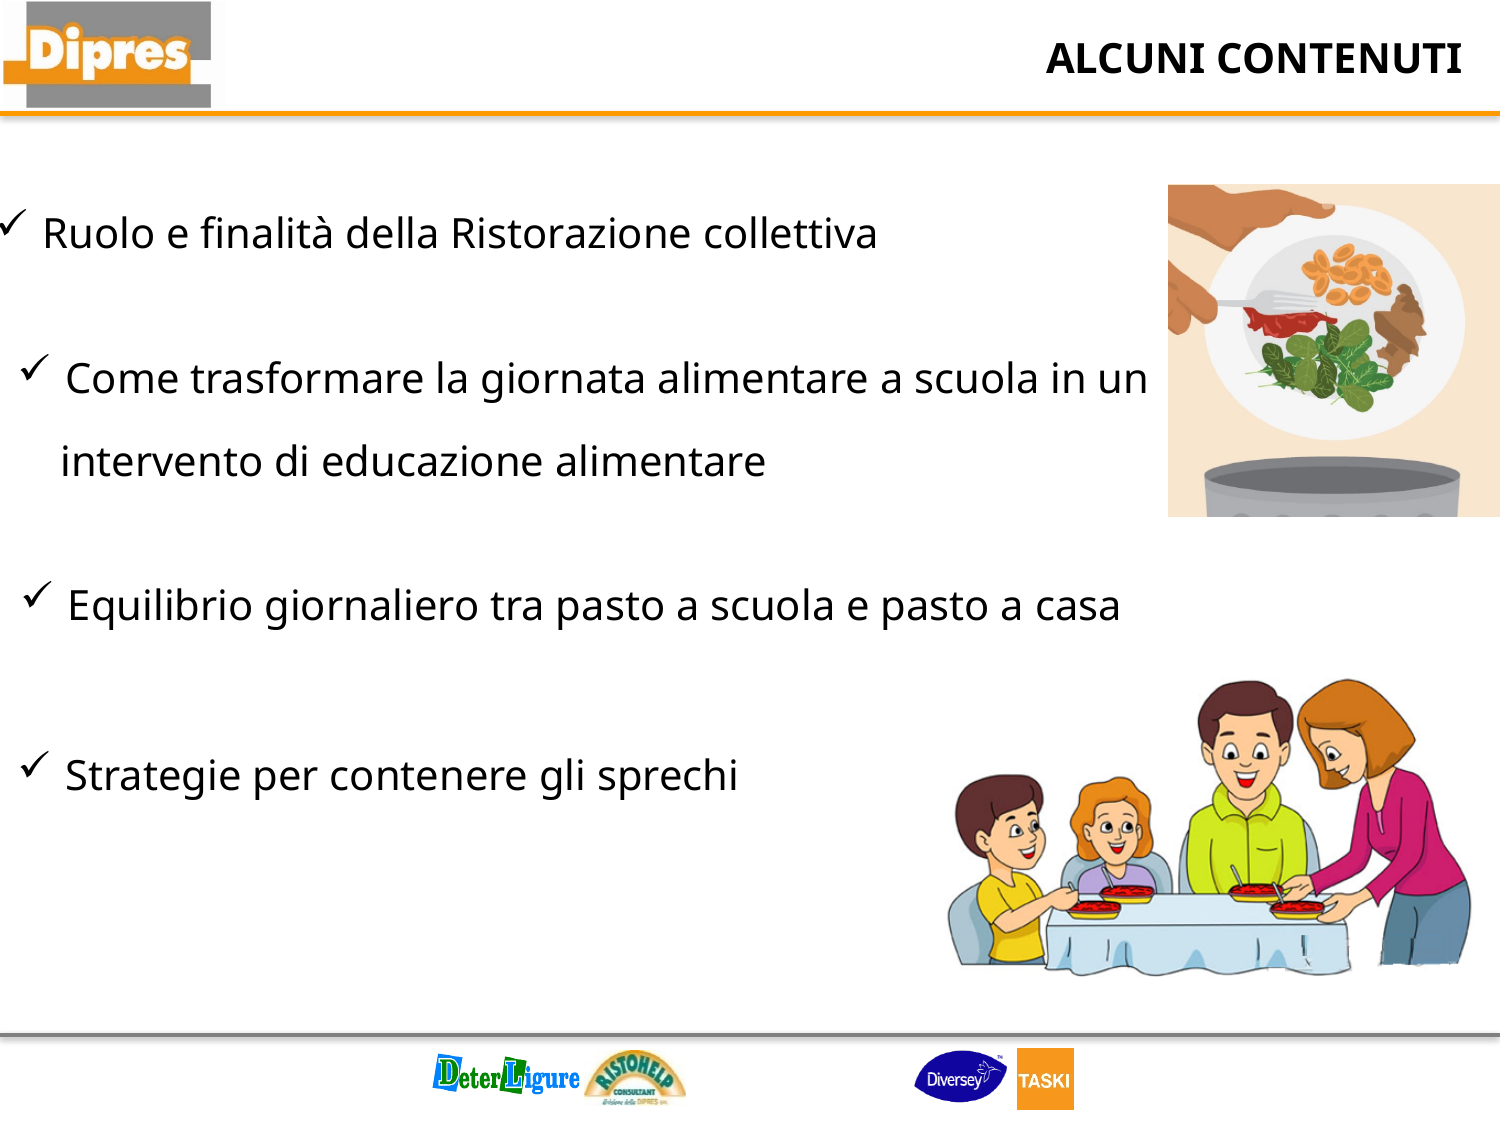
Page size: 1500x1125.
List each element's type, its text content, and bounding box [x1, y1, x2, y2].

picture [913, 1048, 1008, 1104]
text_box ALCUNI CONTENUTI [547, 38, 1478, 96]
picture [928, 629, 1479, 978]
picture [431, 1050, 581, 1098]
picture [3, 1, 226, 108]
picture [1017, 1048, 1074, 1110]
picture [584, 1050, 686, 1106]
picture [1168, 184, 1500, 517]
